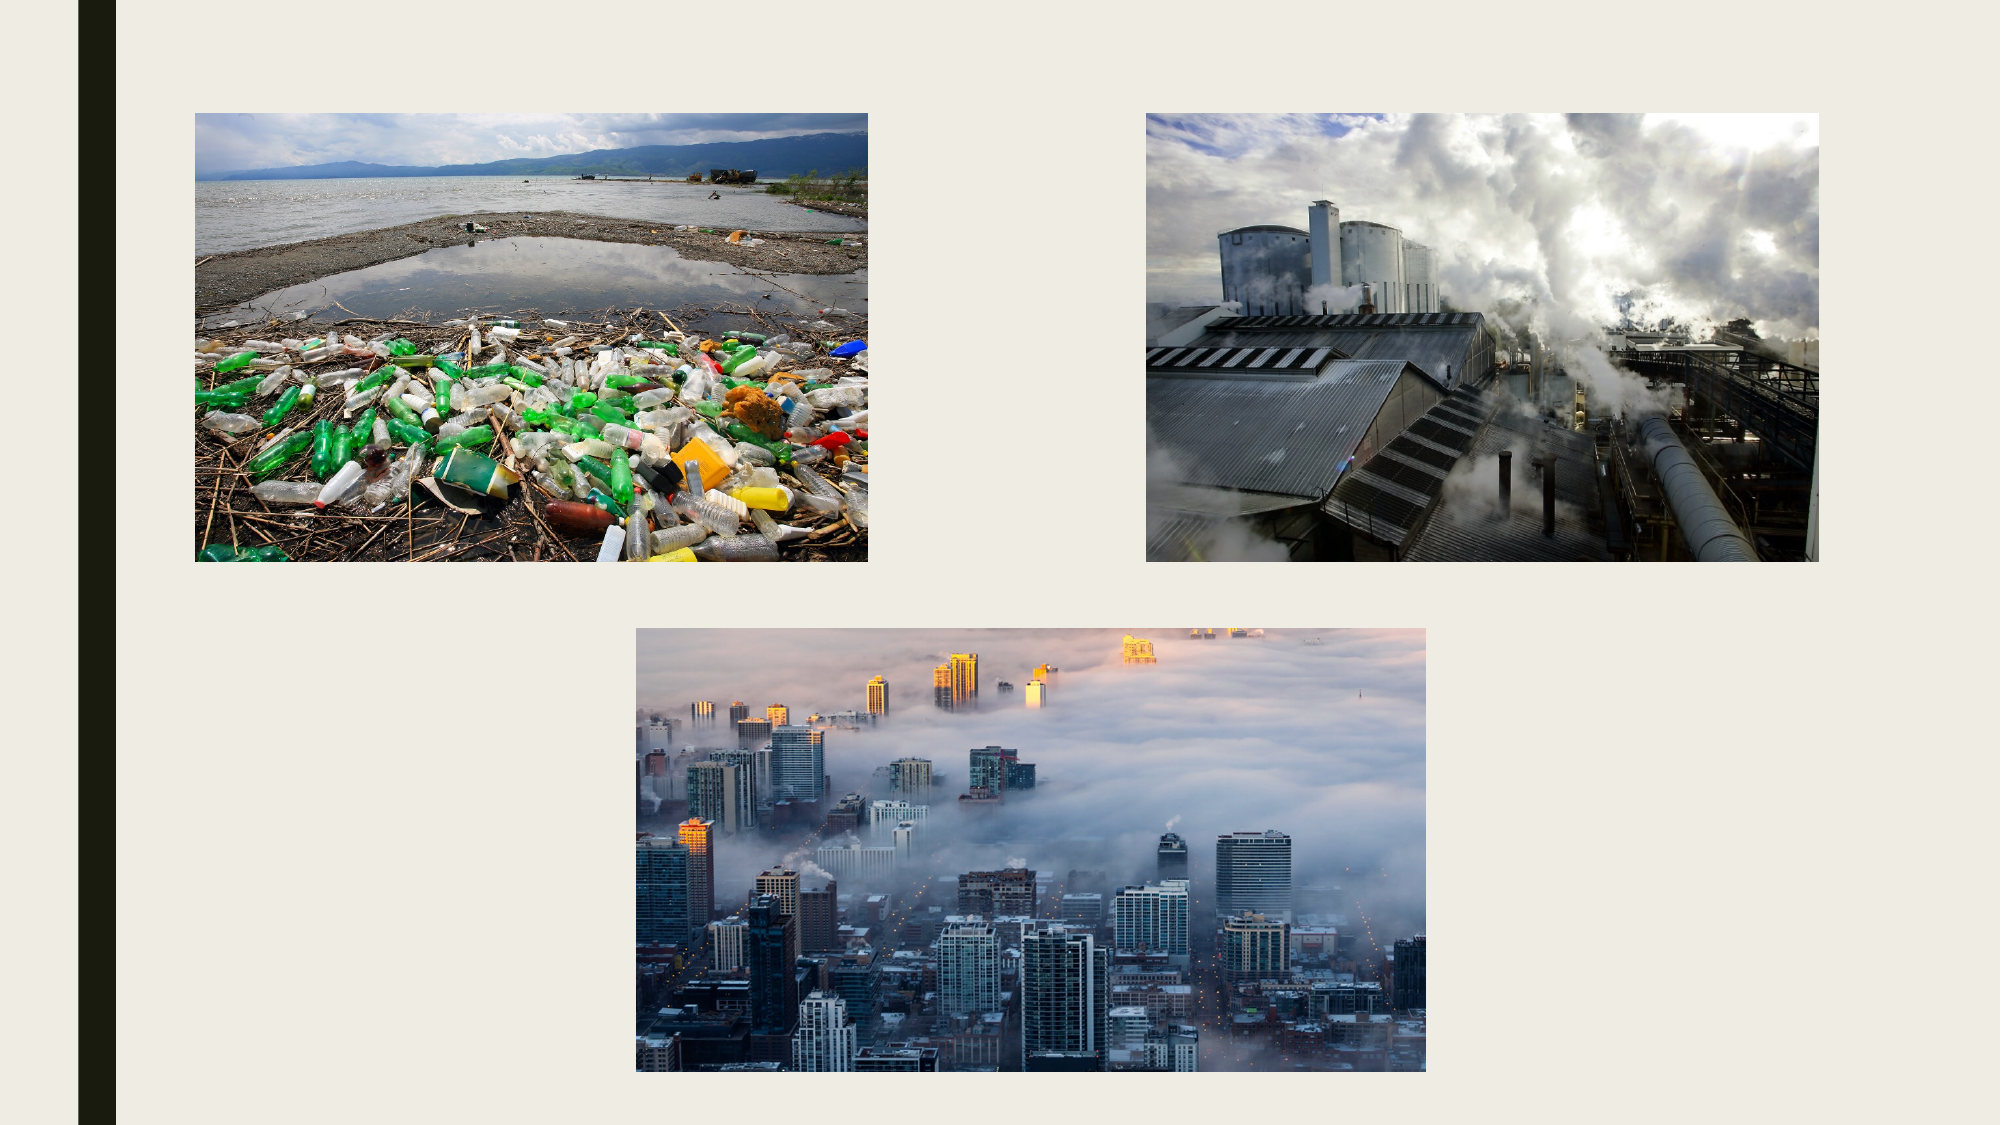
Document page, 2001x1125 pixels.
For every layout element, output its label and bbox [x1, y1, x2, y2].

list [195, 113, 868, 562]
picture [636, 628, 1426, 1073]
picture [1146, 113, 1819, 562]
